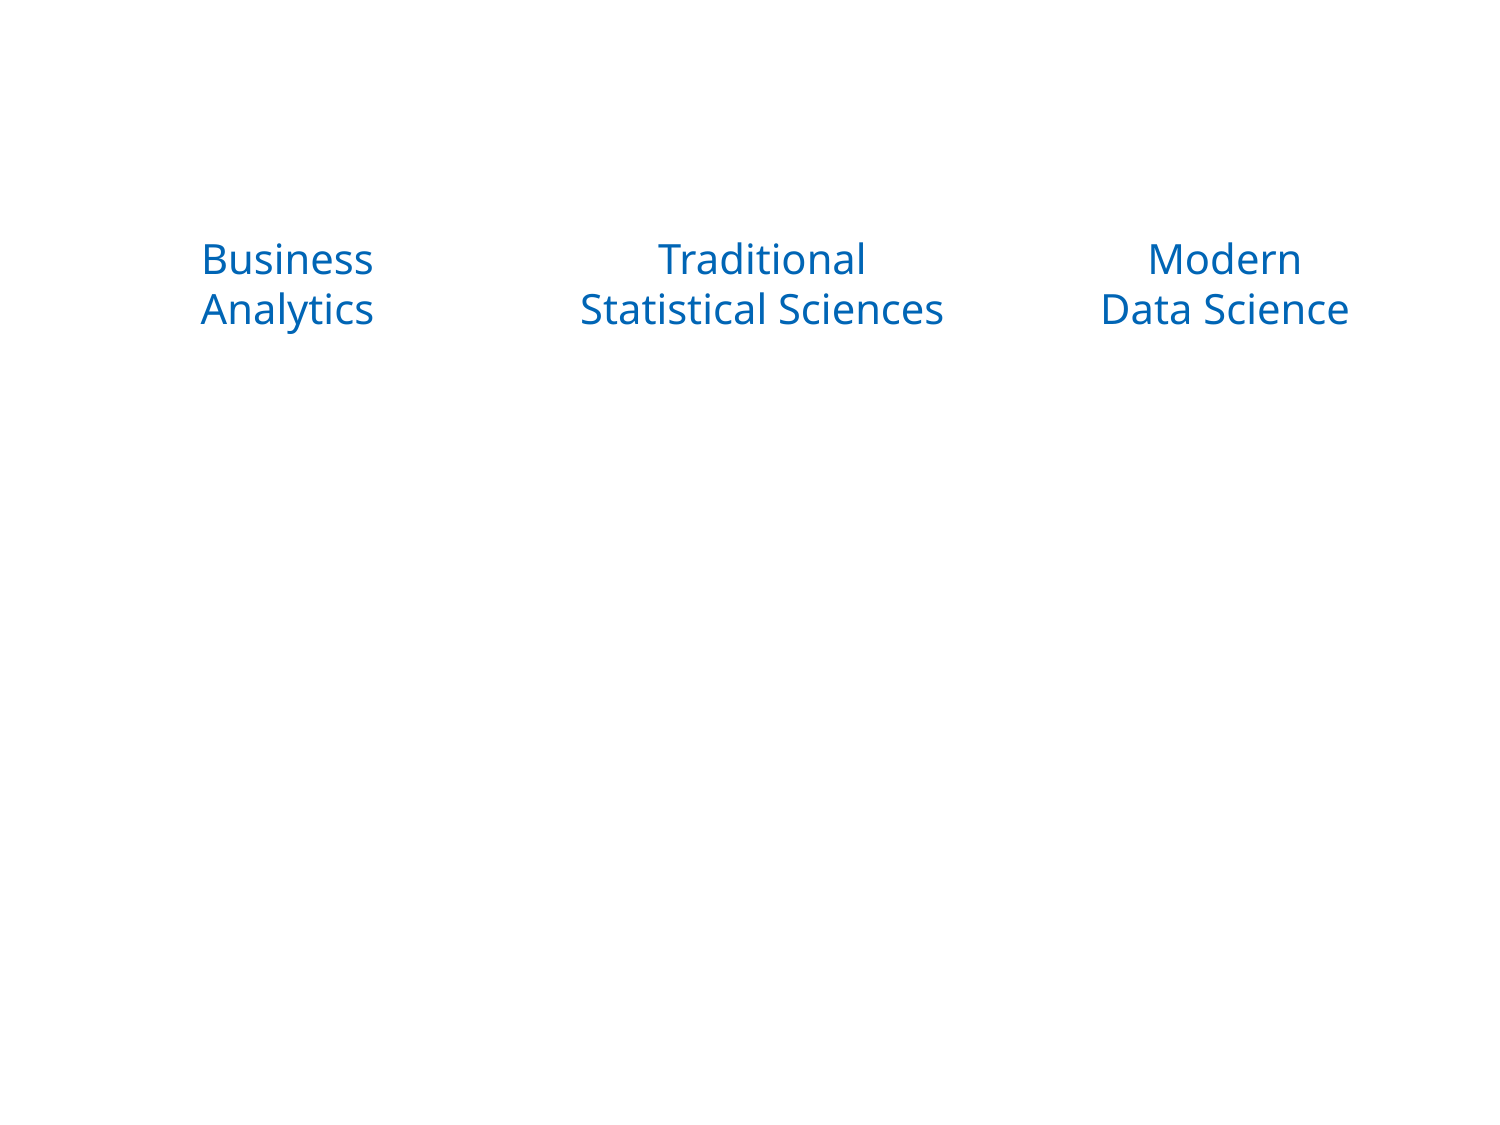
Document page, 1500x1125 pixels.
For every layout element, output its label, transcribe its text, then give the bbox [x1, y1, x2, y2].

text_box Traditional Statistical Sciences [549, 224, 975, 350]
text_box Business Analytics [75, 224, 500, 350]
text_box Modern Data Science [1012, 224, 1438, 350]
